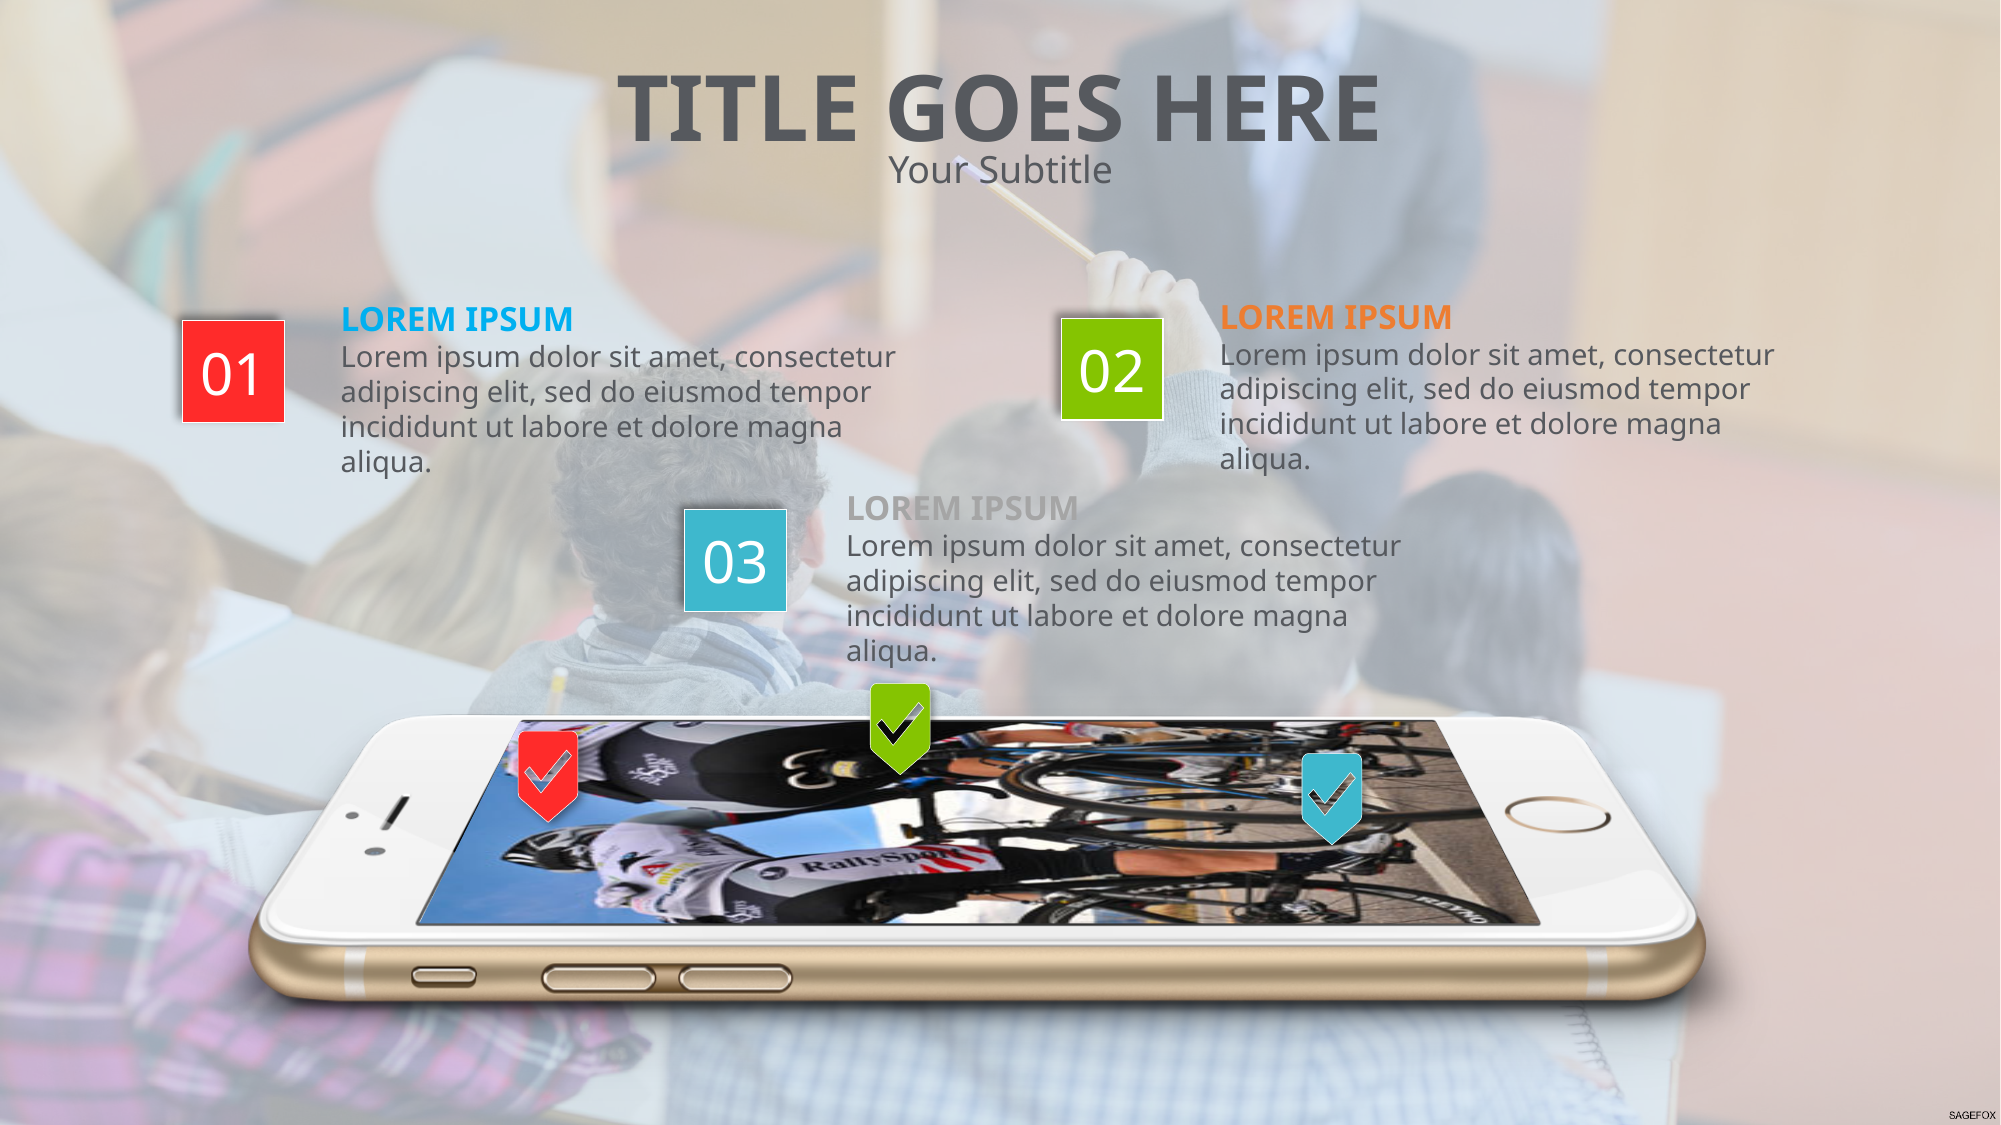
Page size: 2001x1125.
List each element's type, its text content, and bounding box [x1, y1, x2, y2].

text_box LOREM IPSUM Lorem ipsum dolor sit amet, consectetur adipiscing elit, sed do eiusmod tempor incididunt ut labore et dolore magna aliqua. [330, 293, 937, 484]
text_box 02 [1060, 317, 1164, 421]
text_box 01 [181, 320, 285, 424]
picture [0, 0, 2001, 1125]
text_box LOREM IPSUM Lorem ipsum dolor sit amet, consectetur adipiscing elit, sed do eiusmod tempor incididunt ut labore et dolore magna aliqua. [1209, 290, 1815, 481]
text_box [548, 42, 1452, 199]
text_box LOREM IPSUM Lorem ipsum dolor sit amet, consectetur adipiscing elit, sed do eiusmod tempor incididunt ut labore et dolore magna aliqua. [836, 482, 1442, 560]
text_box 03 [683, 508, 787, 560]
